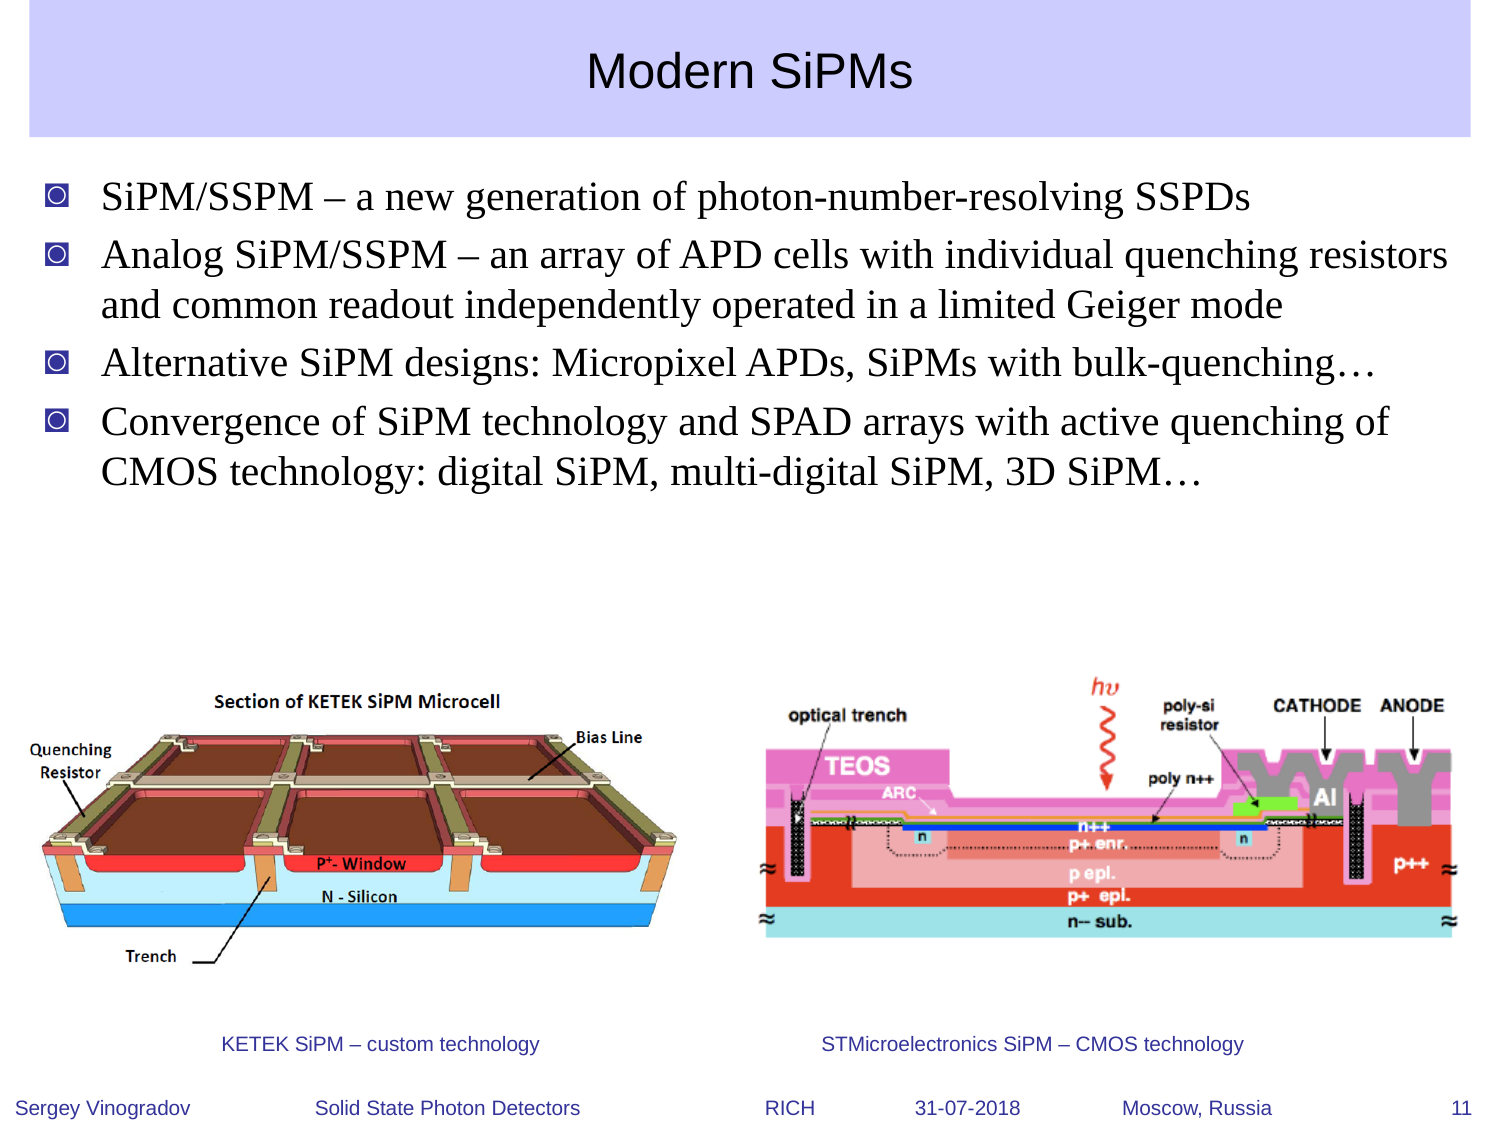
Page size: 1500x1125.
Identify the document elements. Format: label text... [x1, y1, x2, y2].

picture [749, 673, 1463, 953]
list SiPM/SSPM – a new generation of photon-number-resolving SSPDs Analog SiPM/SSPM – an array of APD cells with individual quenching resistors and common readout independently operated in a limited Geiger mode Alternative SiPM designs: Micropixel APDs, SiPMs with bulk-quenching… Convergence of SiPM technology and SPAD arrays with active quenching of CMOS technology: digital SiPM, multi-digital SiPM, 3D SiPM… [29, 160, 1471, 563]
text_box KETEK SiPM – custom technology STMicroelectronics SiPM – CMOS technology [206, 1023, 1463, 1063]
footer Sergey Vinogradov Solid State Photon Detectors RICH 31-07-2018 Moscow, Russia 11 [0, 1087, 1500, 1125]
picture [28, 689, 685, 969]
title Modern SiPMs [29, 0, 1471, 138]
